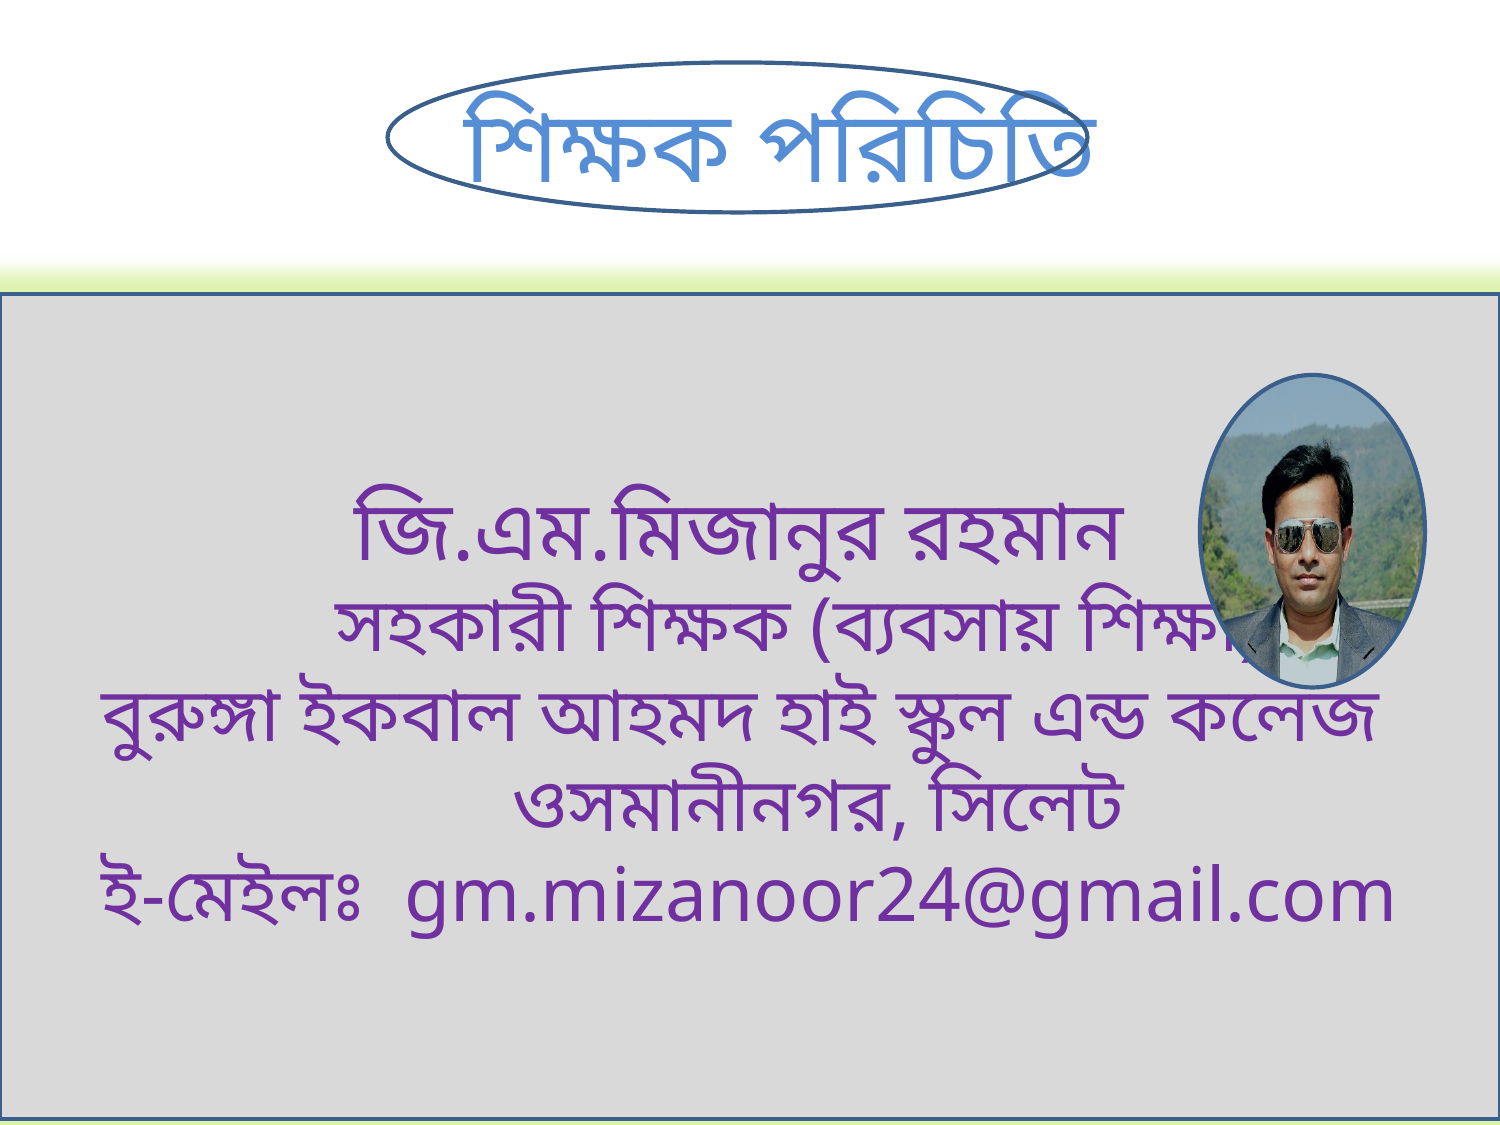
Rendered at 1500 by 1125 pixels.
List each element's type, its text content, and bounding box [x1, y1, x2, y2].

text_box [385, 60, 1090, 215]
text_box শিক্ষক পরিচিতি [870, 75, 1138, 210]
text_box শিক্ষক পরিচিতি [449, 75, 523, 92]
text_box [1197, 372, 1428, 690]
text_box শিক্ষক পরিচিতি [449, 183, 605, 210]
text_box জি.এম.মিজানুর রহমান সহকারী শিক্ষক (ব্যবসায় শিক্ষা) বুরুঙ্গা ইকবাল আহমদ হাই স্কুল এন্ড কলেজ ওসমানীনগর, সিলেট ই-মেইলঃ gm.mizanoor24@gmail.com [0, 292, 1500, 1121]
